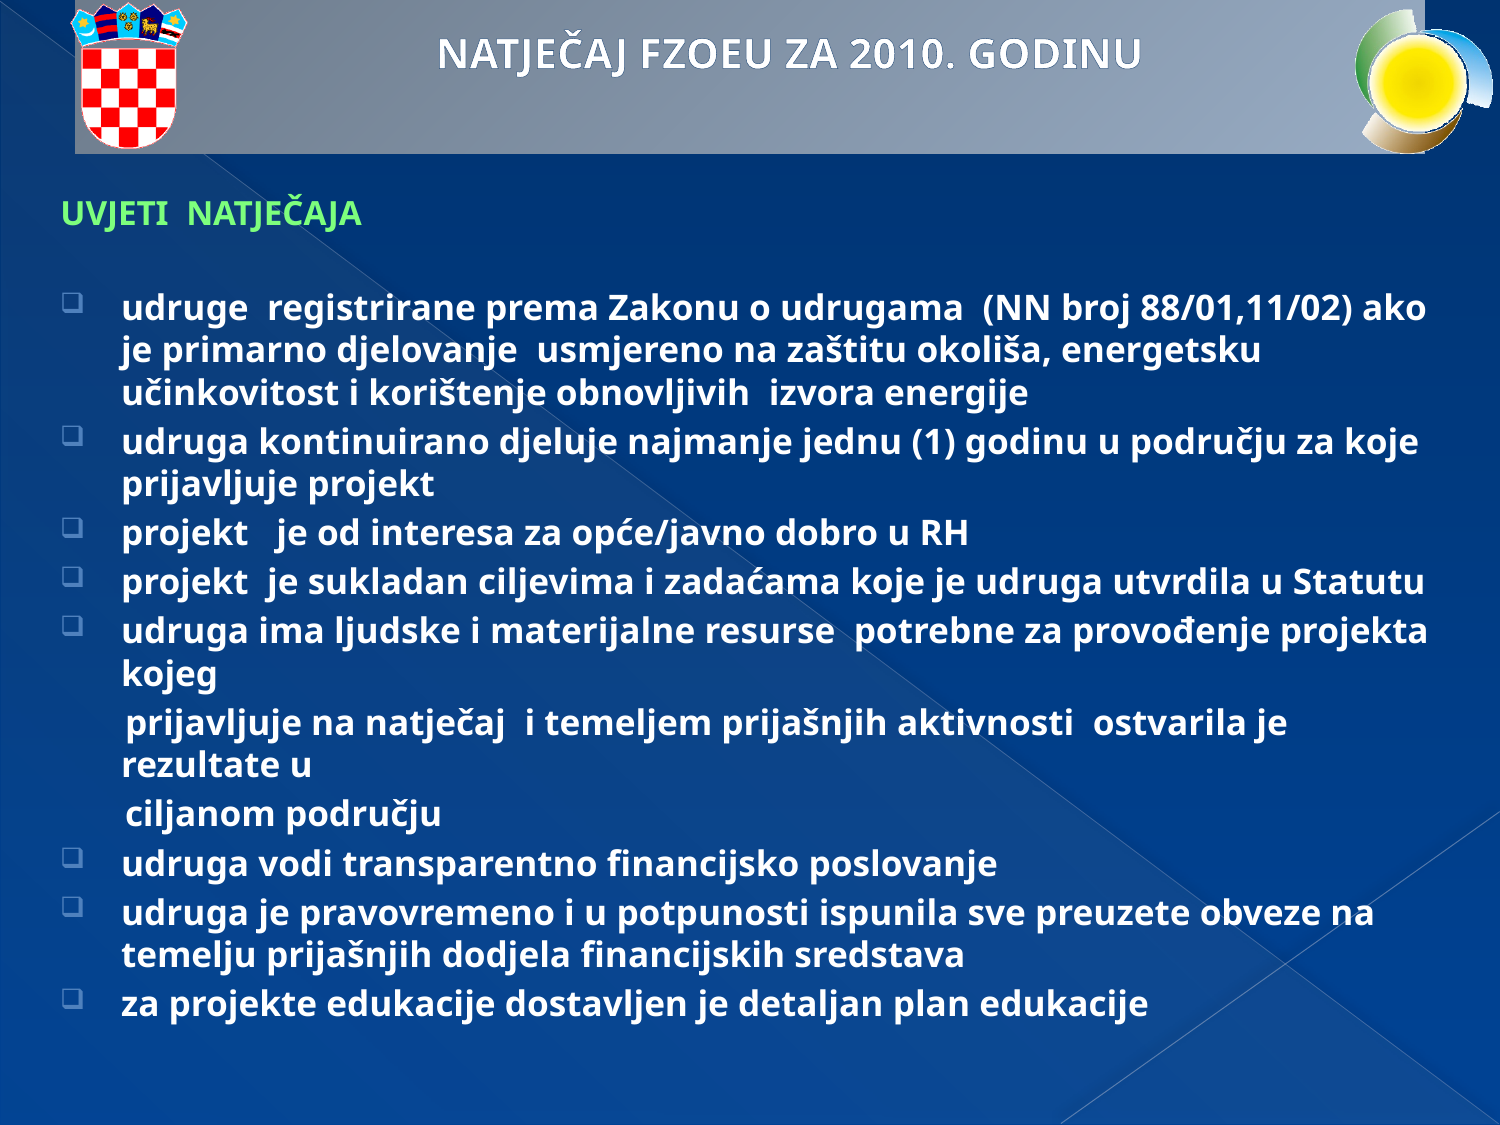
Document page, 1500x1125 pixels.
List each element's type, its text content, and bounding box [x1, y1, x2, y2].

picture [70, 0, 188, 150]
picture [1352, 6, 1495, 156]
list UVJETI NATJEČAJA udruge registrirane prema Zakonu o udrugama (NN broj 88/01,11/02) ako je primarno djelovanje usmjereno na zaštitu okoliša, energetsku učinkovitost i korištenje obnovljivih izvora energije udruga kontinuirano djeluje najmanje jednu (1) godinu u području za koje prijavljuje projekt projekt je od interesa za opće/javno dobro u RH projekt je sukladan ciljevima i zadaćama koje je udruga utvrdila u Statutu udruga ima ljudske i materijalne resurse potrebne za provođenje projekta kojeg prijavljuje na natječaj i temeljem prijašnjih aktivnosti ostvarila je rezultate u ciljanom području udruga vodi transparentno financijsko poslovanje udruga je pravovremeno i u potpunosti ispunila sve preuzete obveze na temelju prijašnjih dodjela financijskih sredstava za projekte edukacije dostavljen je detaljan plan edukacije [41, 184, 1471, 1035]
title NATJEČAJ FZOEU ZA 2010. GODINU [75, 0, 1346, 154]
